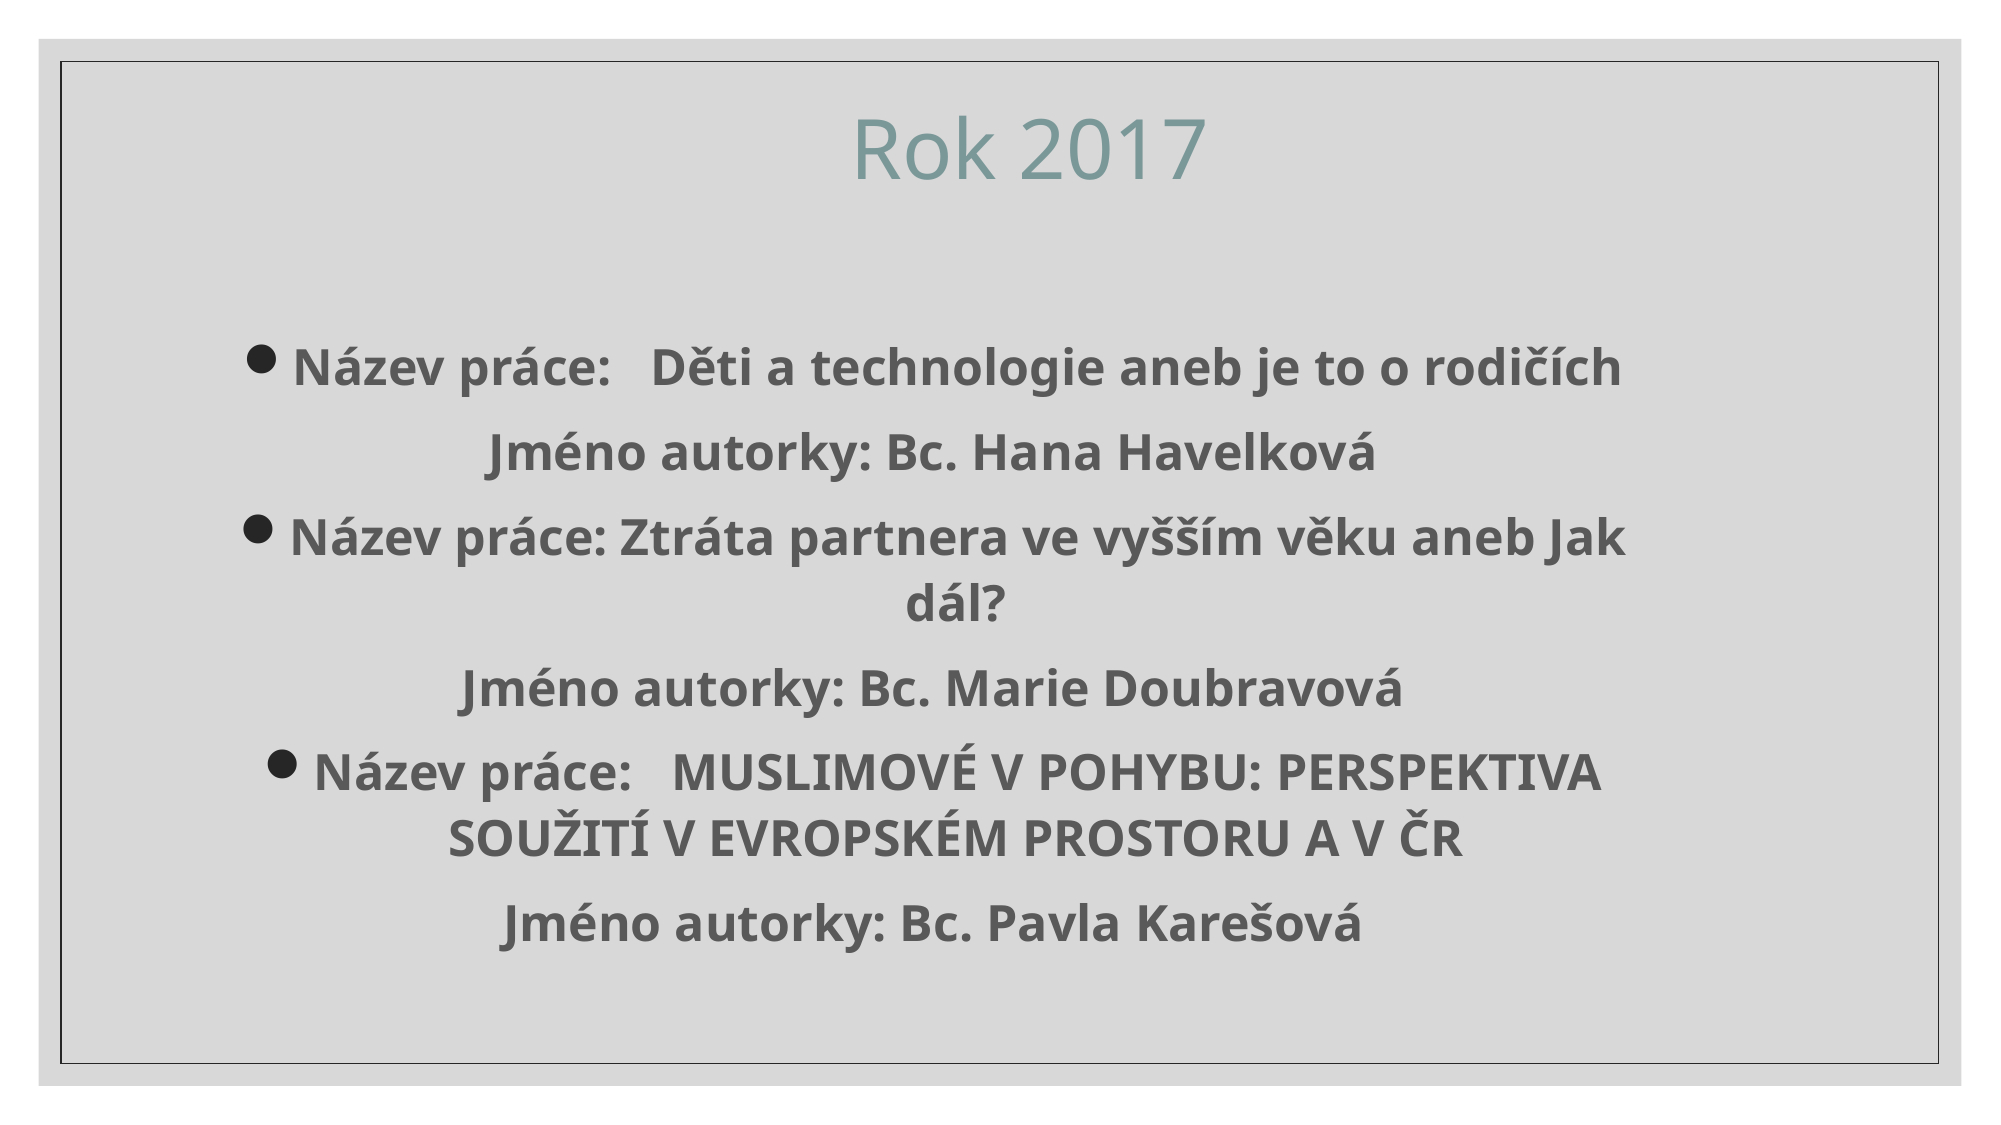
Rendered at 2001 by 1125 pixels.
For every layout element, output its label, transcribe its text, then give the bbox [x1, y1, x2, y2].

list Název práce: Děti a technologie aneb je to o rodičích Jméno autorky: Bc. Hana Havelková Název práce: Ztráta partnera ve vyšším věku aneb Jak dál? Jméno autorky: Bc. Marie Doubravová Název práce: MUSLIMOVÉ V POHYBU: PERSPEKTIVA SOUŽITÍ V EVROPSKÉM PROSTORU A V ČR Jméno autorky: Bc. Pavla Karešová [176, 243, 1691, 963]
title Rok 2017 [403, 62, 1657, 243]
